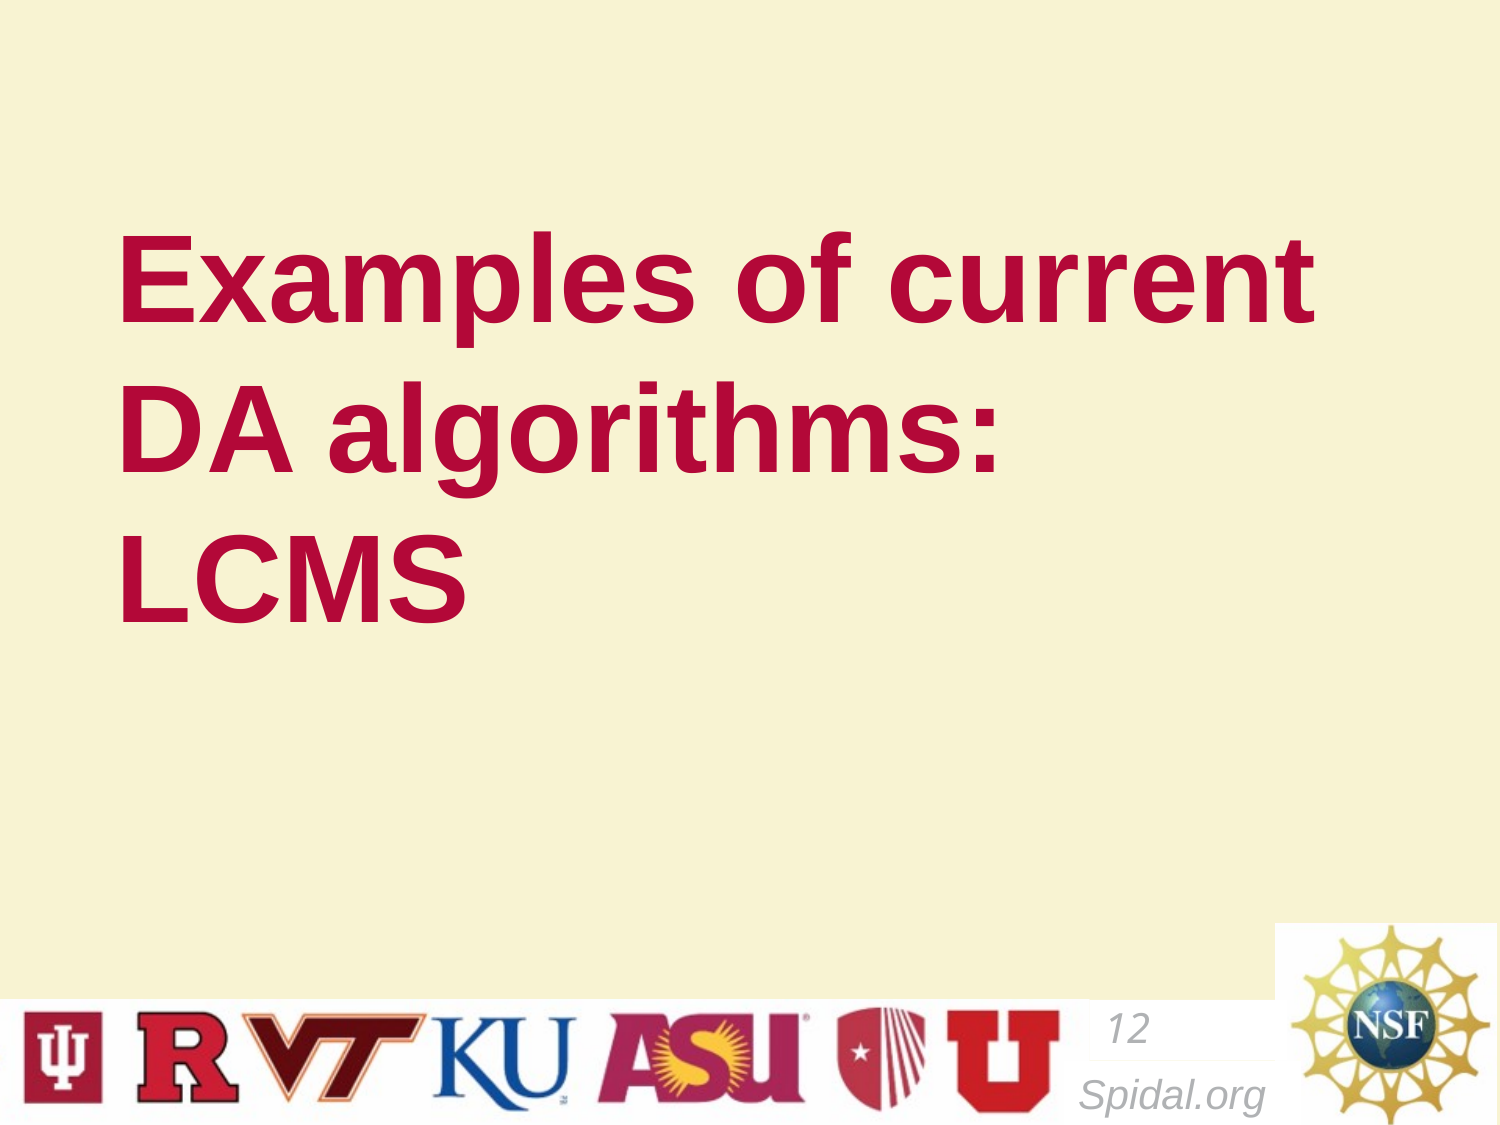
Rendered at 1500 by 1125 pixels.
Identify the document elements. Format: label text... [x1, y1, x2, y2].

picture [0, 999, 1089, 1125]
picture [1275, 923, 1497, 1125]
title Examples of current DA algorithms: LCMS [100, 187, 1395, 656]
